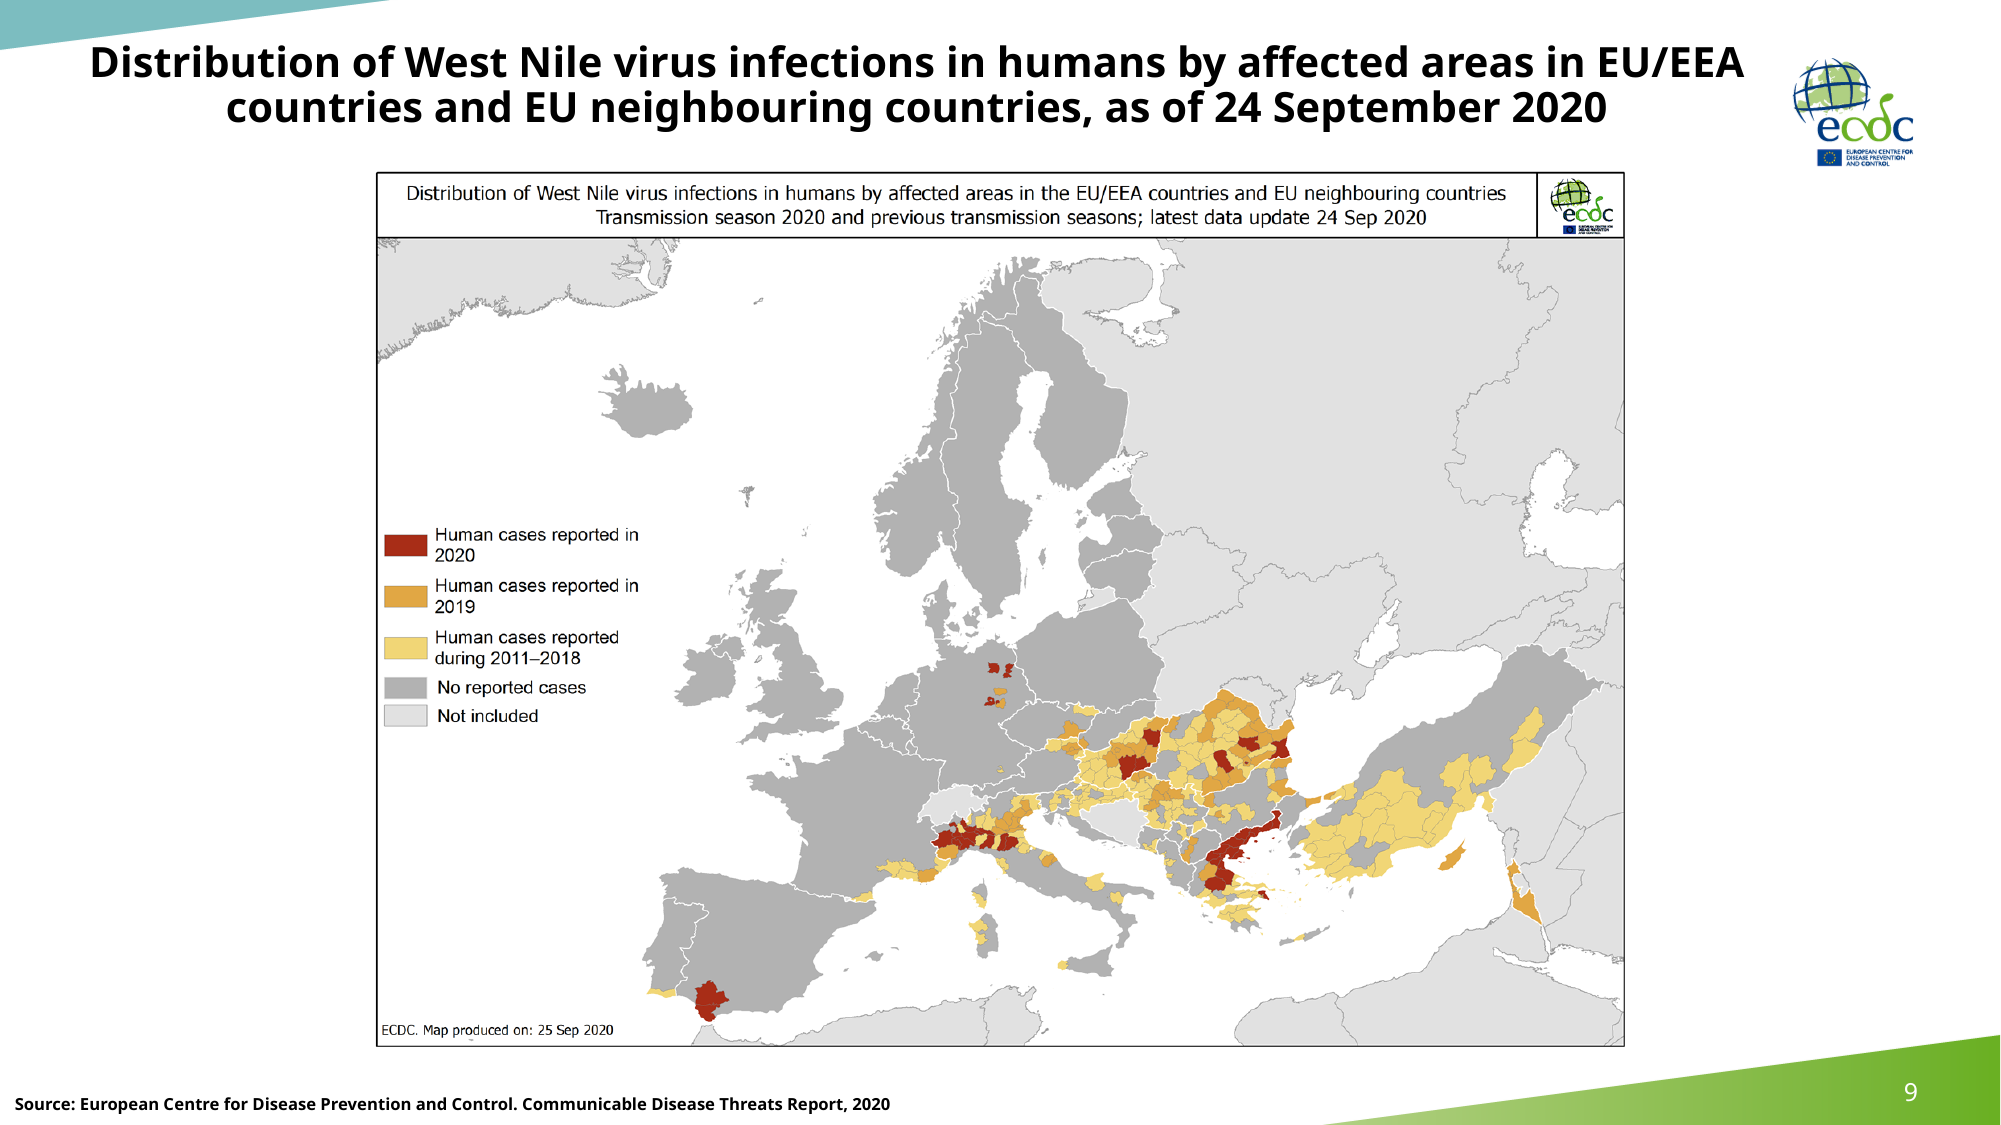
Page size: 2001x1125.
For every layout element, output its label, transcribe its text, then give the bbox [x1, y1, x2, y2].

slide_number 9 [1483, 1062, 1934, 1123]
picture [0, 0, 2001, 1125]
text_box Distribution of West Nile virus infections in humans by affected areas in EU/EEA countries and EU neighbouring countries, as of 24 September 2020 [17, 34, 1817, 189]
